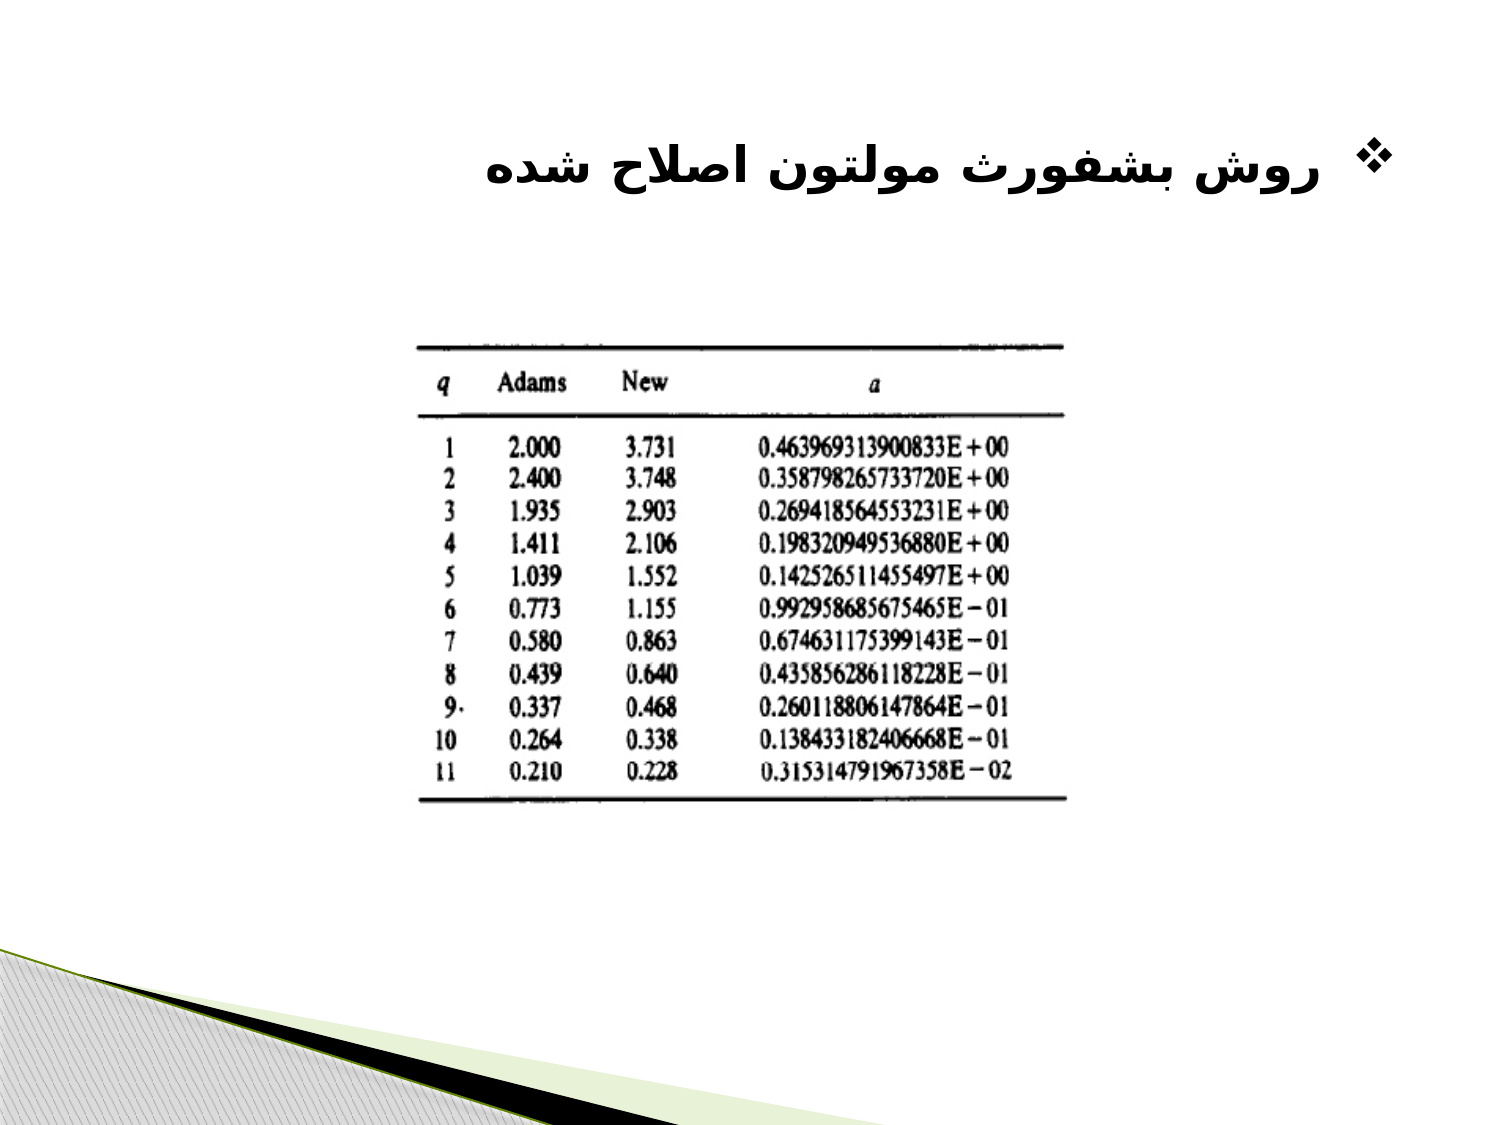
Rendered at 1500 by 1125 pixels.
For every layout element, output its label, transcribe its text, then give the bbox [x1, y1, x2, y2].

picture [395, 337, 1105, 823]
text_box روش بشفورث مولتون اصلاح شده [49, 124, 1413, 250]
